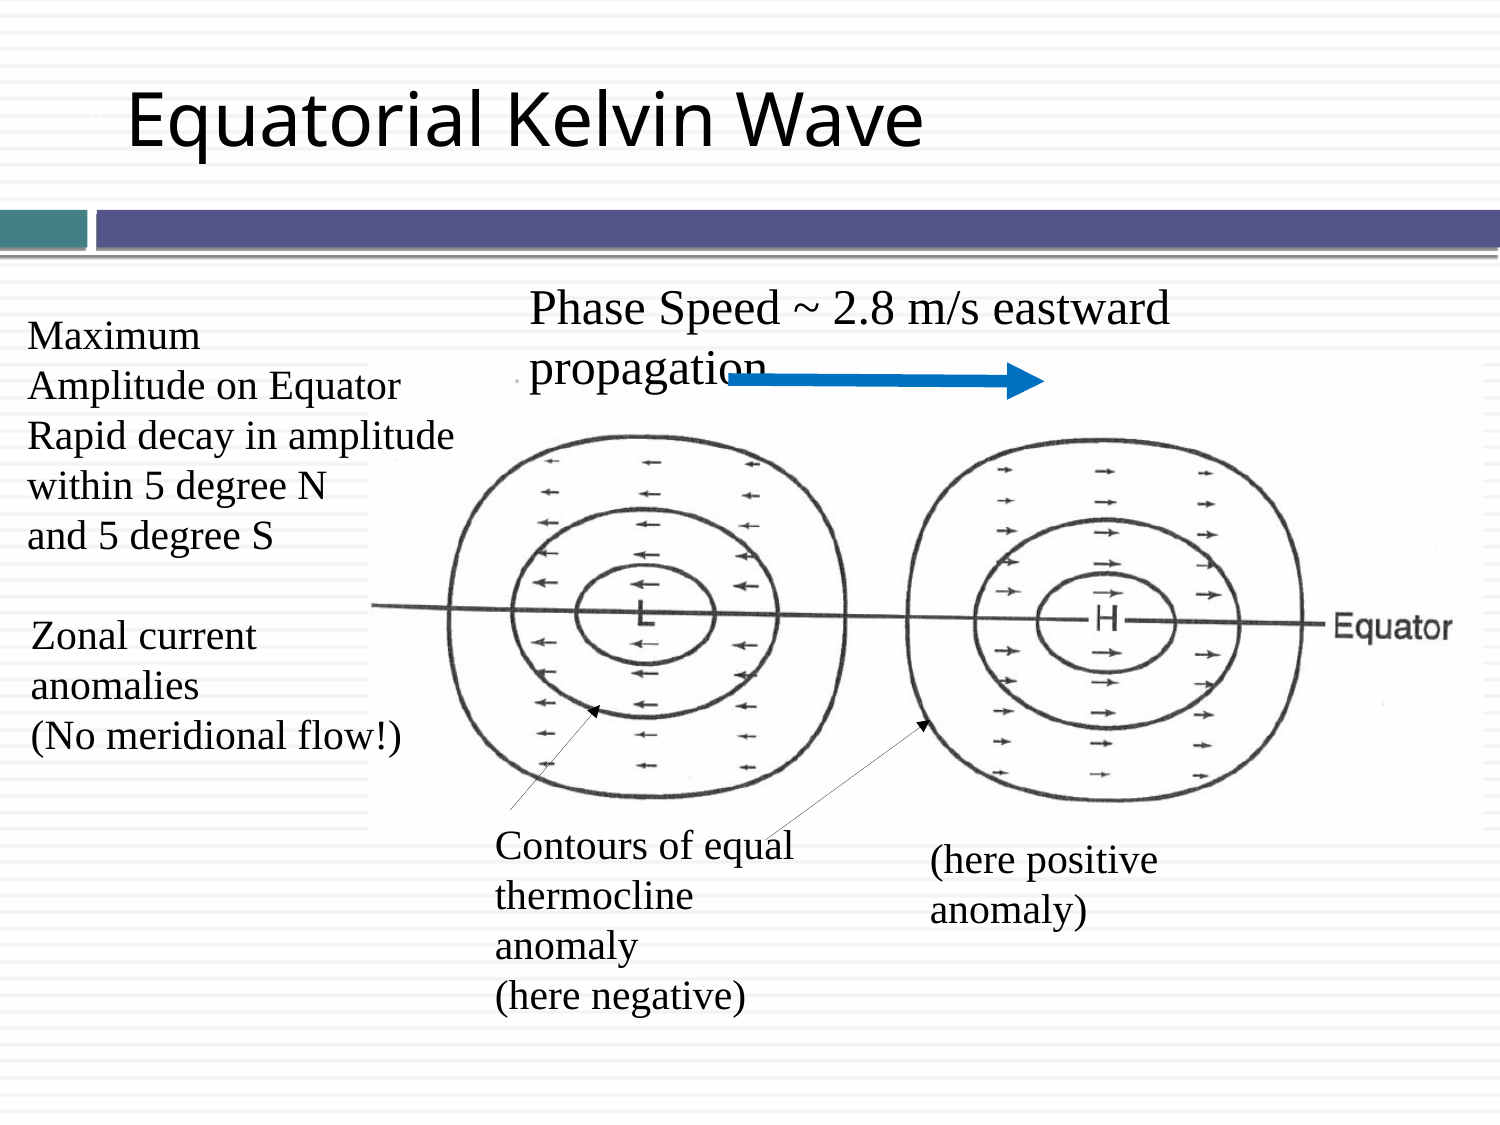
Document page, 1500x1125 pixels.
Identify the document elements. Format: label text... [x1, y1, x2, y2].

text_box Equatorial Kelvin Wave [74, 22, 1350, 211]
picture [0, 255, 1500, 1125]
text_box (here positive anomaly) [915, 840, 1341, 905]
text_box Phase Speed ~ 2.8 m/s eastward propagation [514, 267, 1437, 343]
text_box Contours of equal thermocline anomaly (here negative) [480, 840, 863, 976]
picture [0, 0, 1500, 202]
text_box Zonal current anomalies (No meridional flow!) [15, 600, 363, 715]
text_box Maximum Amplitude on Equator Rapid decay in amplitude within 5 degree N and 5 degree S [12, 300, 480, 565]
